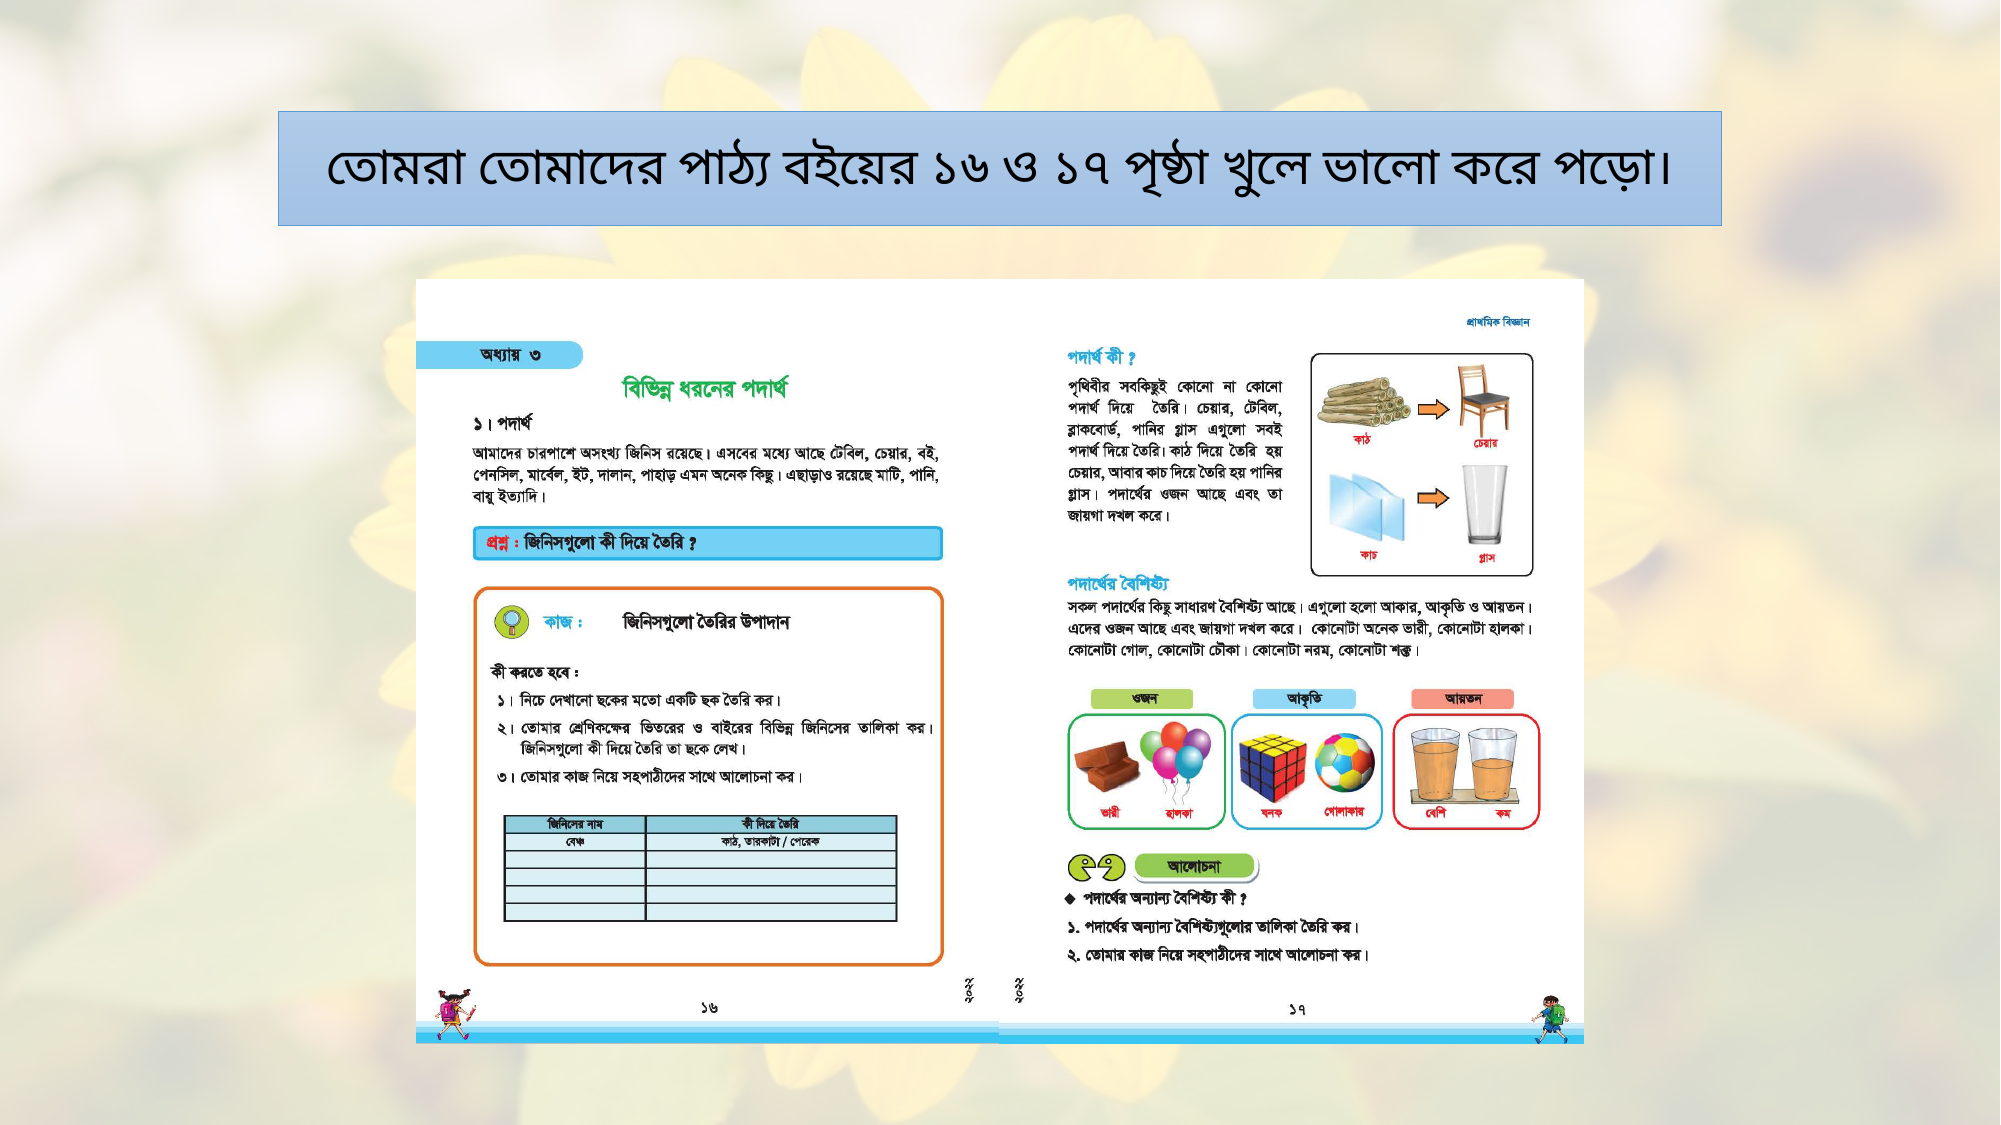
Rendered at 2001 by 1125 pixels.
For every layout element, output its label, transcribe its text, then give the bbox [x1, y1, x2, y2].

title তোমরা তোমাদের পাঠ্য বইয়ের ১৬ ও ১৭ পৃষ্ঠা খুলে ভালো করে পড়ো। [278, 111, 1722, 226]
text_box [415, 279, 1584, 1044]
